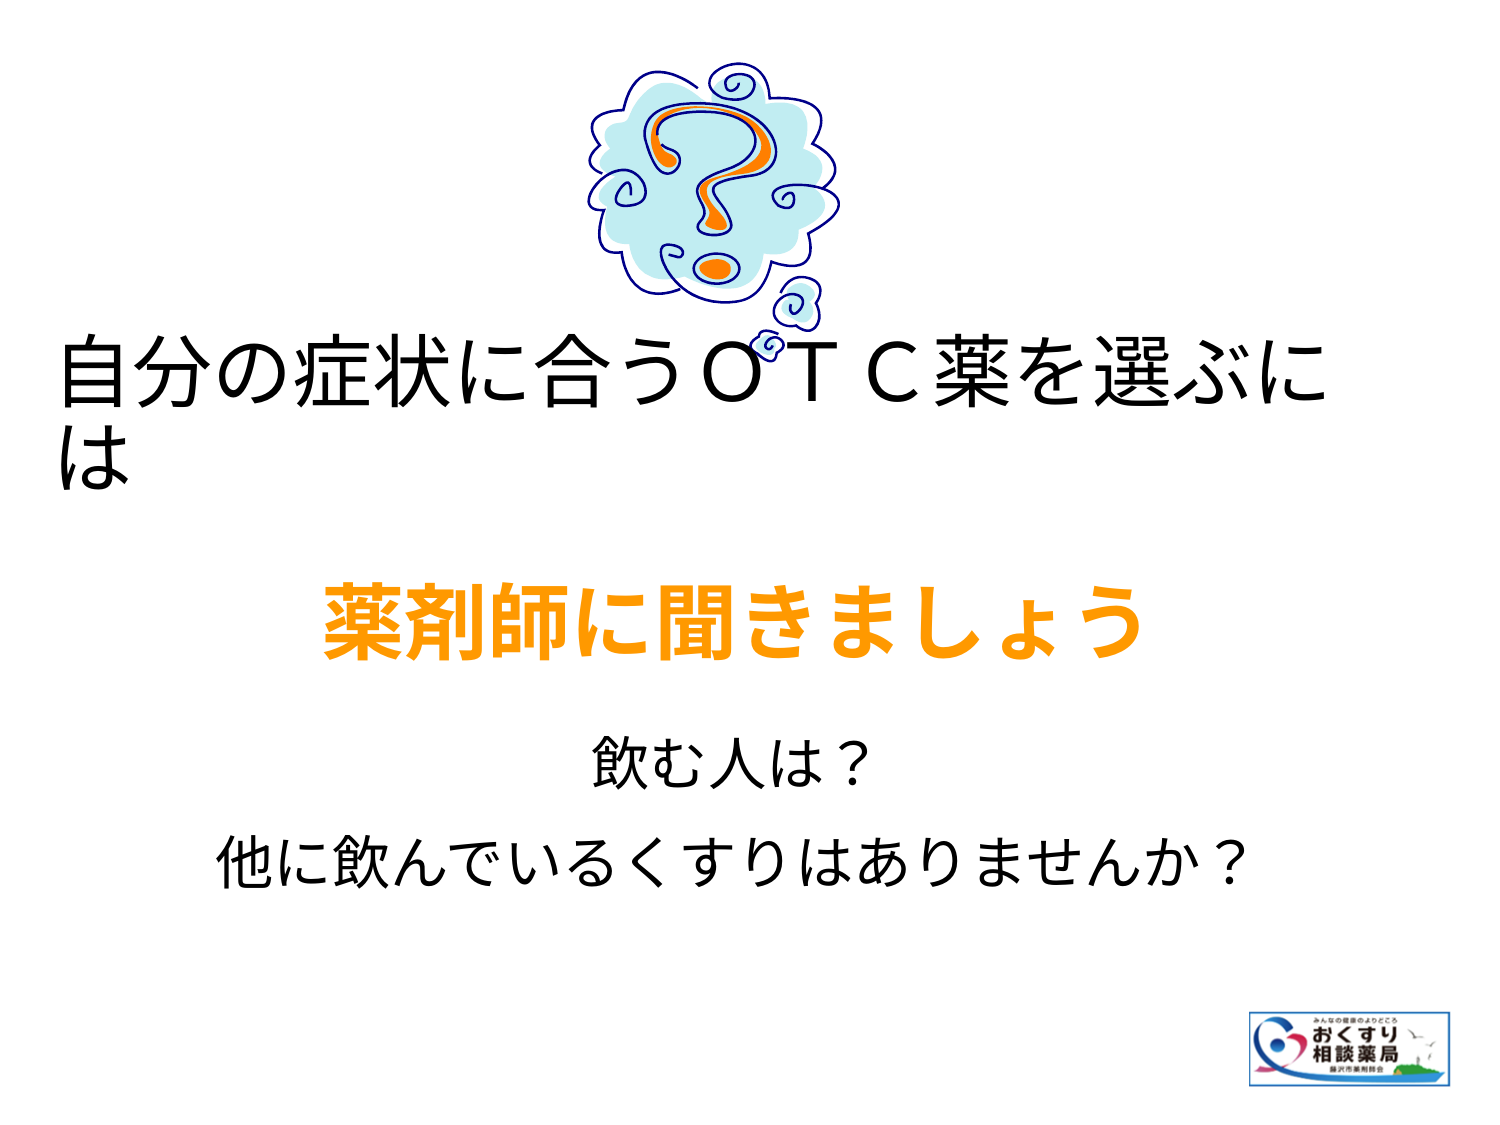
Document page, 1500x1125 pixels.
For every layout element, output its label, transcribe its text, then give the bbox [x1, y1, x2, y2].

picture [1248, 1011, 1452, 1088]
text_box 薬剤師に聞きましょう 飲む人は？ 他に飲んでいるくすりはありませんか？ [125, 562, 1350, 904]
title 自分の症状に合うＯＴＣ薬を選ぶには [37, 324, 1425, 513]
picture [587, 62, 841, 363]
